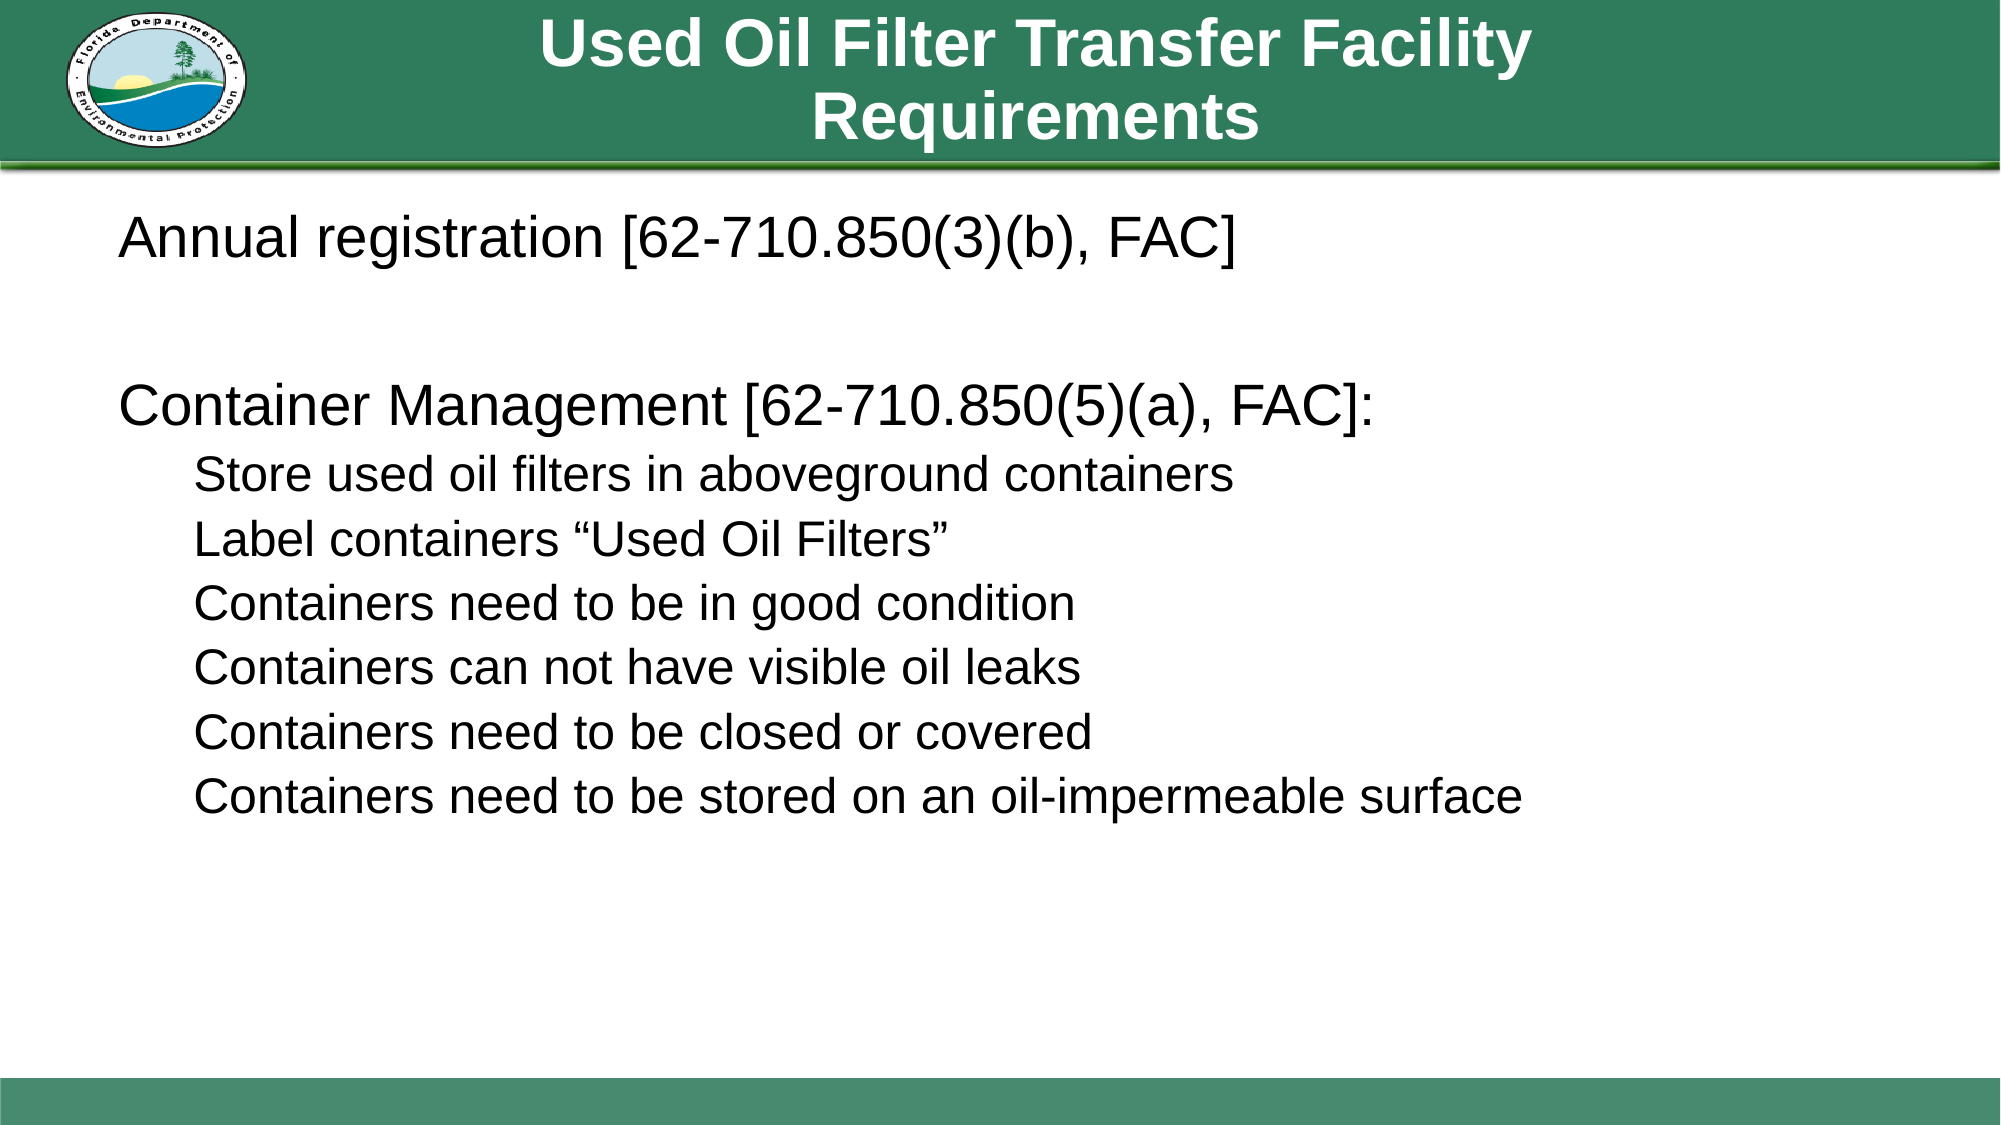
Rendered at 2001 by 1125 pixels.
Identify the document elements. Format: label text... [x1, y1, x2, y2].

list Annual registration [62-710.850(3)(b), FAC] Container Management [62-710.850(5)(a), FAC]: Store used oil filters in aboveground containers Label containers “Used Oil Filters” Containers need to be in good condition Containers can not have visible oil leaks Containers need to be closed or covered Containers need to be stored on an oil-impermeable surface [103, 200, 1856, 976]
picture [0, 0, 2001, 1125]
title Used Oil Filter Transfer Facility Requirements [412, 0, 1661, 163]
